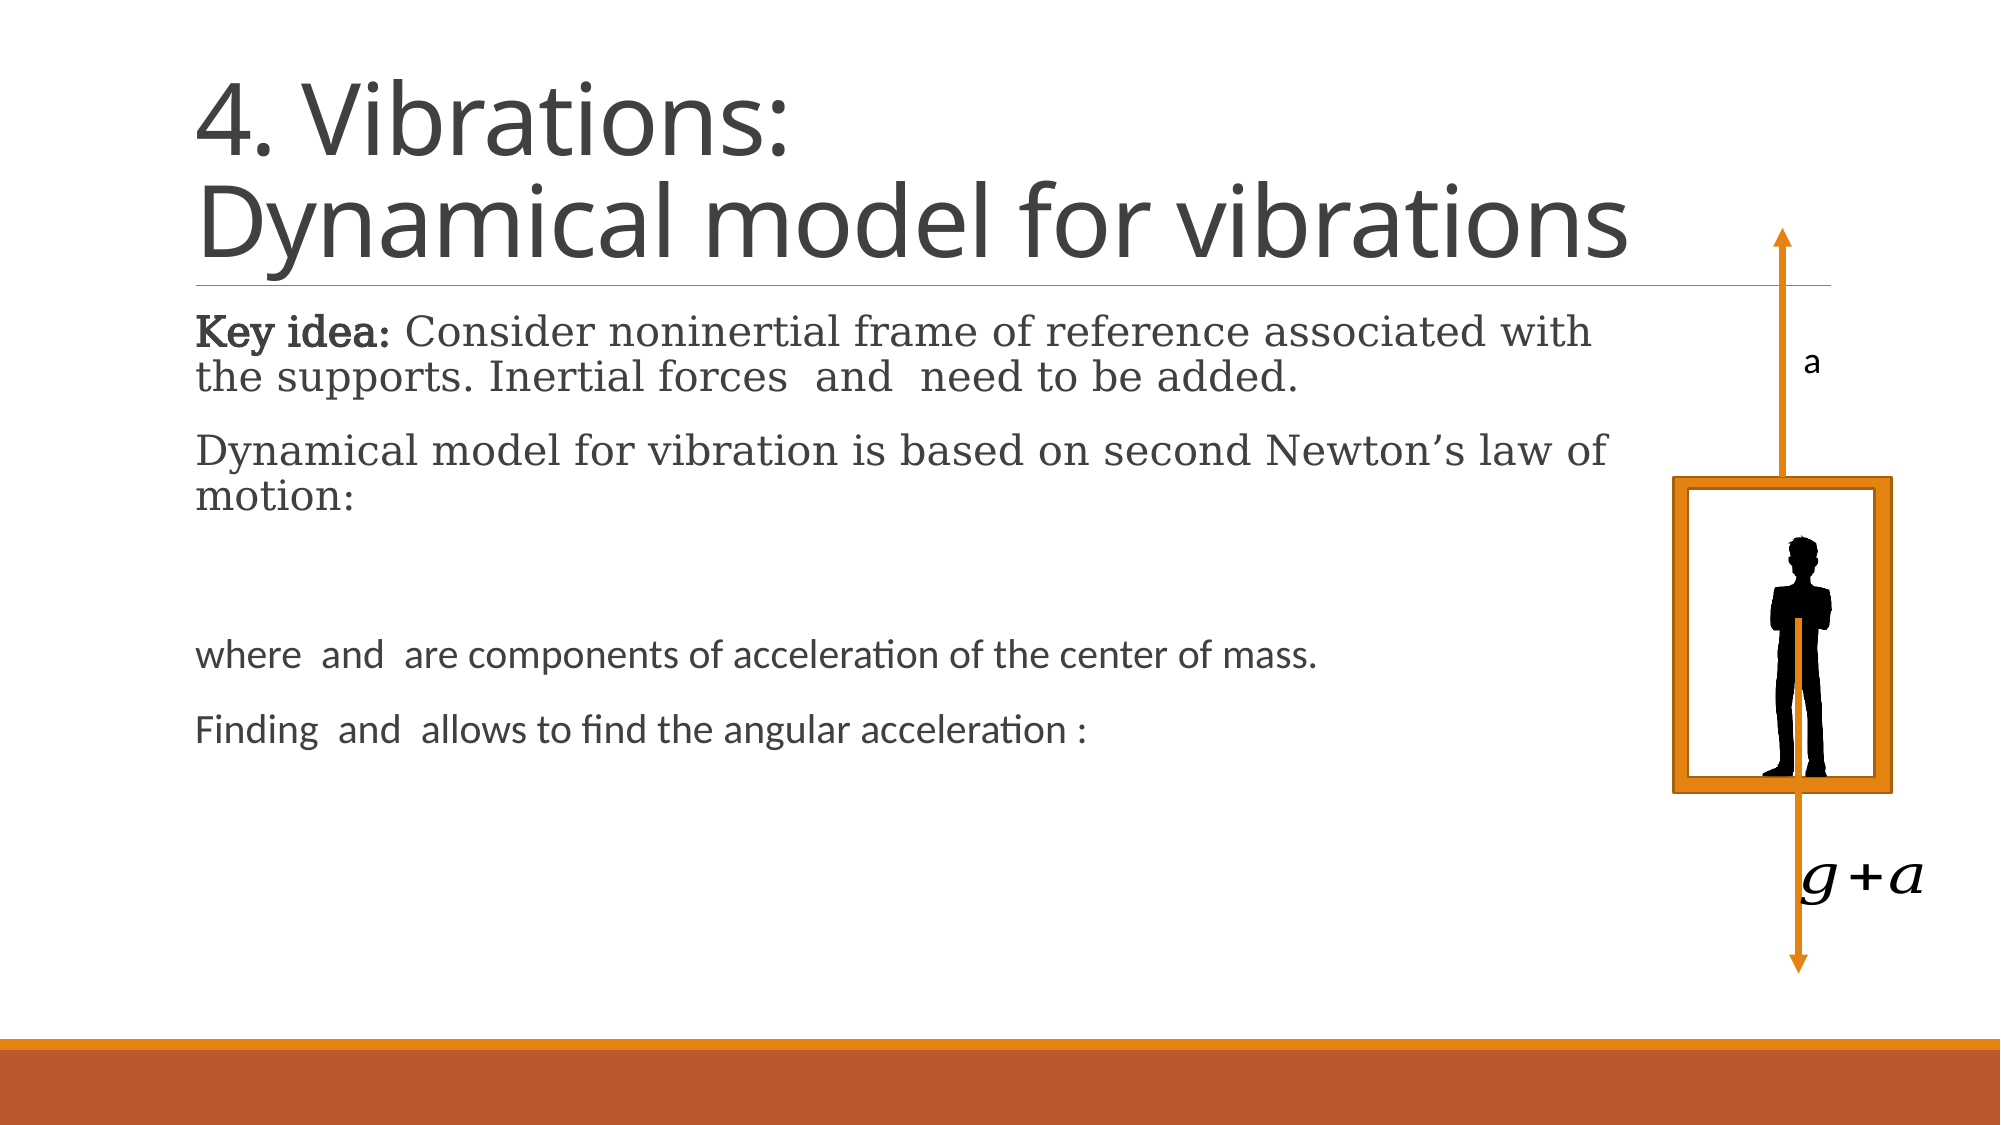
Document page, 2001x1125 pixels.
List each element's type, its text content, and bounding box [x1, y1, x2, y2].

text_box a [1792, 328, 1837, 389]
text_box [1672, 476, 1893, 533]
text_box [1807, 786, 1893, 794]
picture [1672, 534, 1921, 778]
title 4. Vibrations: Dynamical model for vibrations [180, 47, 1830, 285]
text_box [1687, 487, 1876, 531]
text_box [1672, 784, 1795, 794]
